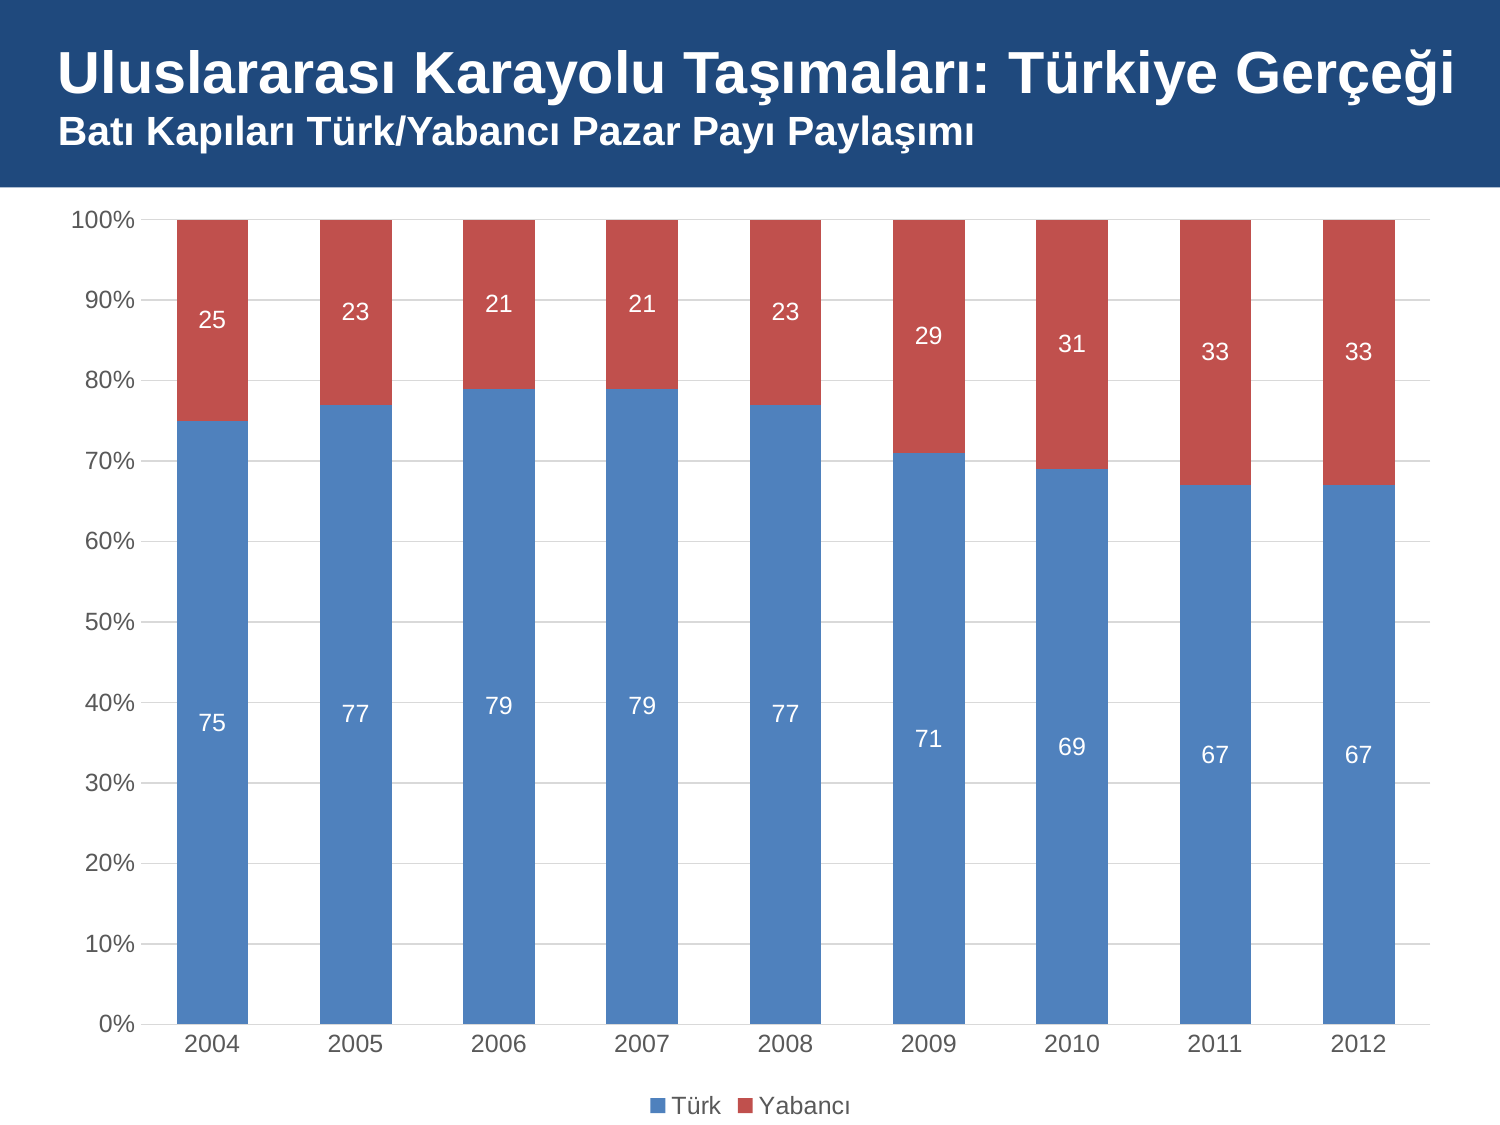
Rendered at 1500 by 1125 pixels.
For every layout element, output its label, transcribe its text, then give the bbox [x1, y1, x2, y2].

chart [42, 187, 1459, 1125]
title Uluslararası Karayolu Taşımaları: Türkiye Gerçeği Batı Kapıları Türk/Yabancı Pazar Payı Paylaşımı [0, 0, 1500, 188]
